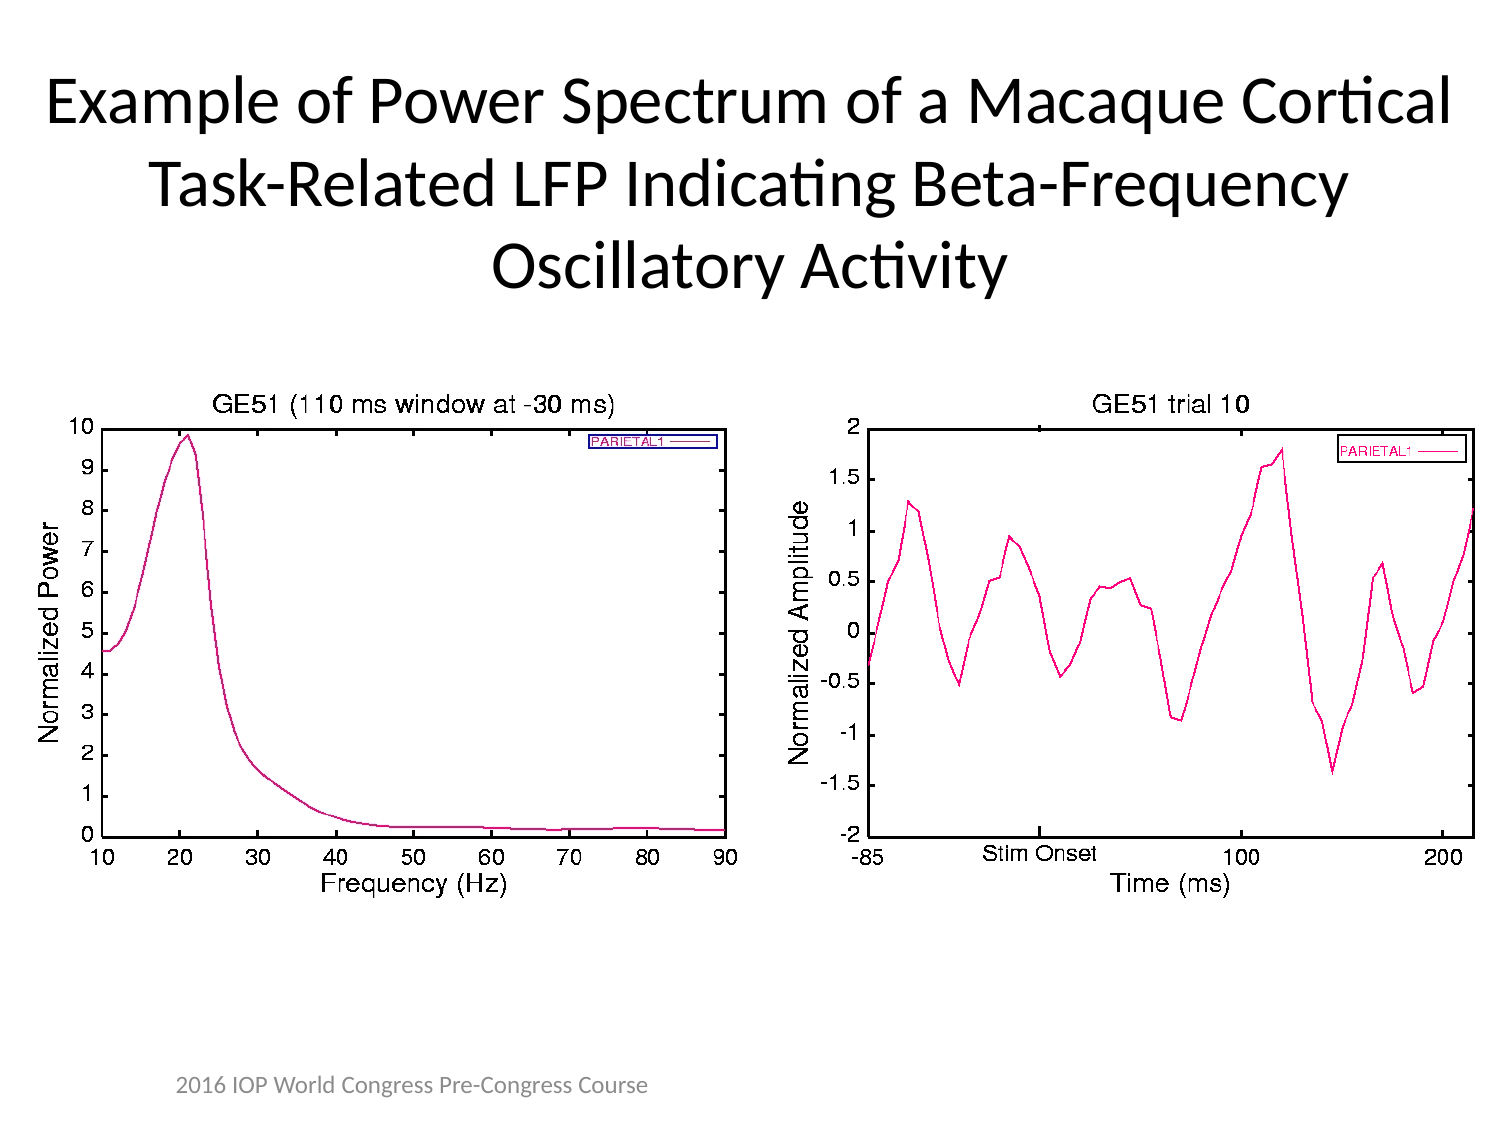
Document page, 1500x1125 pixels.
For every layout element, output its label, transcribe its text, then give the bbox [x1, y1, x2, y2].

footer 2016 IOP World Congress Pre-Congress Course [75, 1053, 750, 1115]
title Example of Power Spectrum of a Macaque Cortical Task-Related LFP Indicating Beta-Frequency Oscillatory Activity [0, 45, 1500, 313]
picture [0, 339, 1500, 917]
